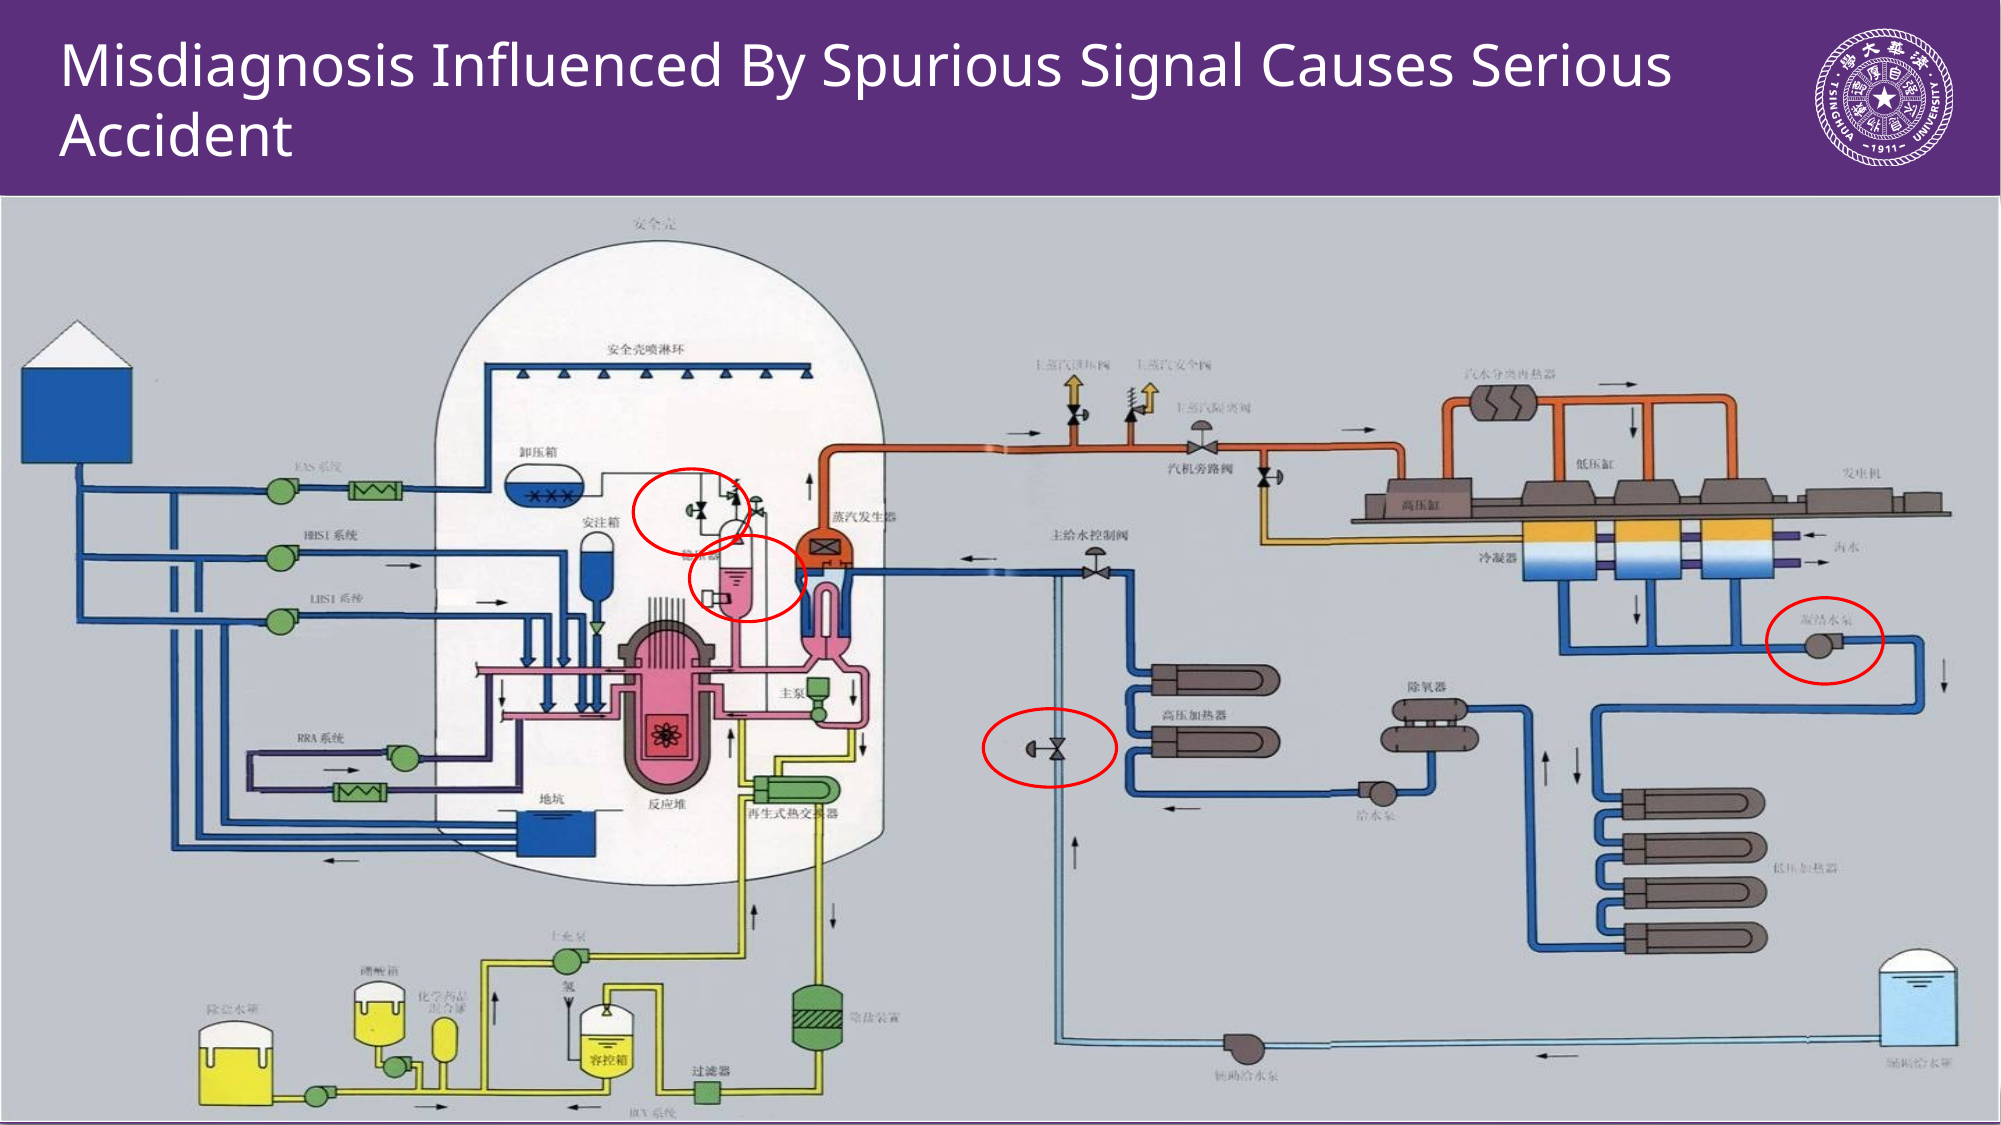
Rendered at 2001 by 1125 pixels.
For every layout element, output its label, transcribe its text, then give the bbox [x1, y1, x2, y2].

title Misdiagnosis Influenced By Spurious Signal Causes Serious Accident [44, 14, 1816, 181]
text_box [0, 196, 2000, 1122]
